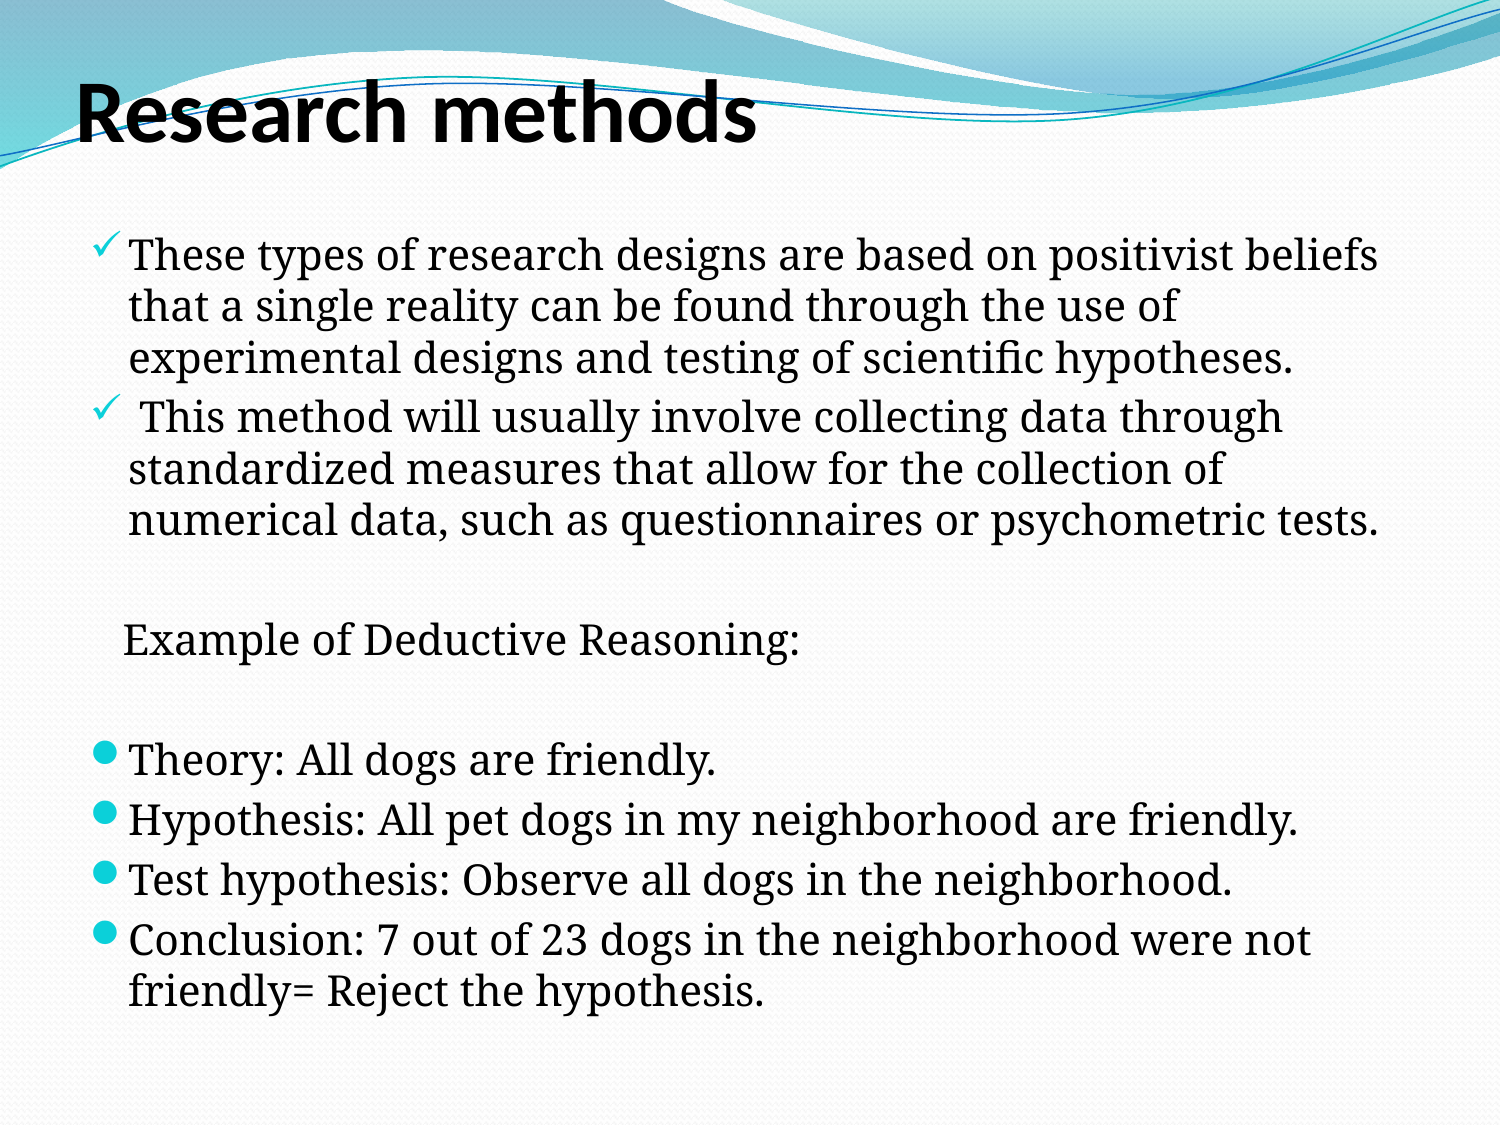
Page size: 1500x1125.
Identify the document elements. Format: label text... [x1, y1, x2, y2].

list These types of research designs are based on positivist beliefs that a single reality can be found through the use of experimental designs and testing of scientific hypotheses. This method will usually involve collecting data through standardized measures that allow for the collection of numerical data, such as questionnaires or psychometric tests. Example of Deductive Reasoning: Theory: All dogs are friendly. Hypothesis: All pet dogs in my neighborhood are friendly. Test hypothesis: Observe all dogs in the neighborhood. Conclusion: 7 out of 23 dogs in the neighborhood were not friendly= Reject the hypothesis. [75, 219, 1425, 1071]
title Research methods [75, 45, 1425, 161]
